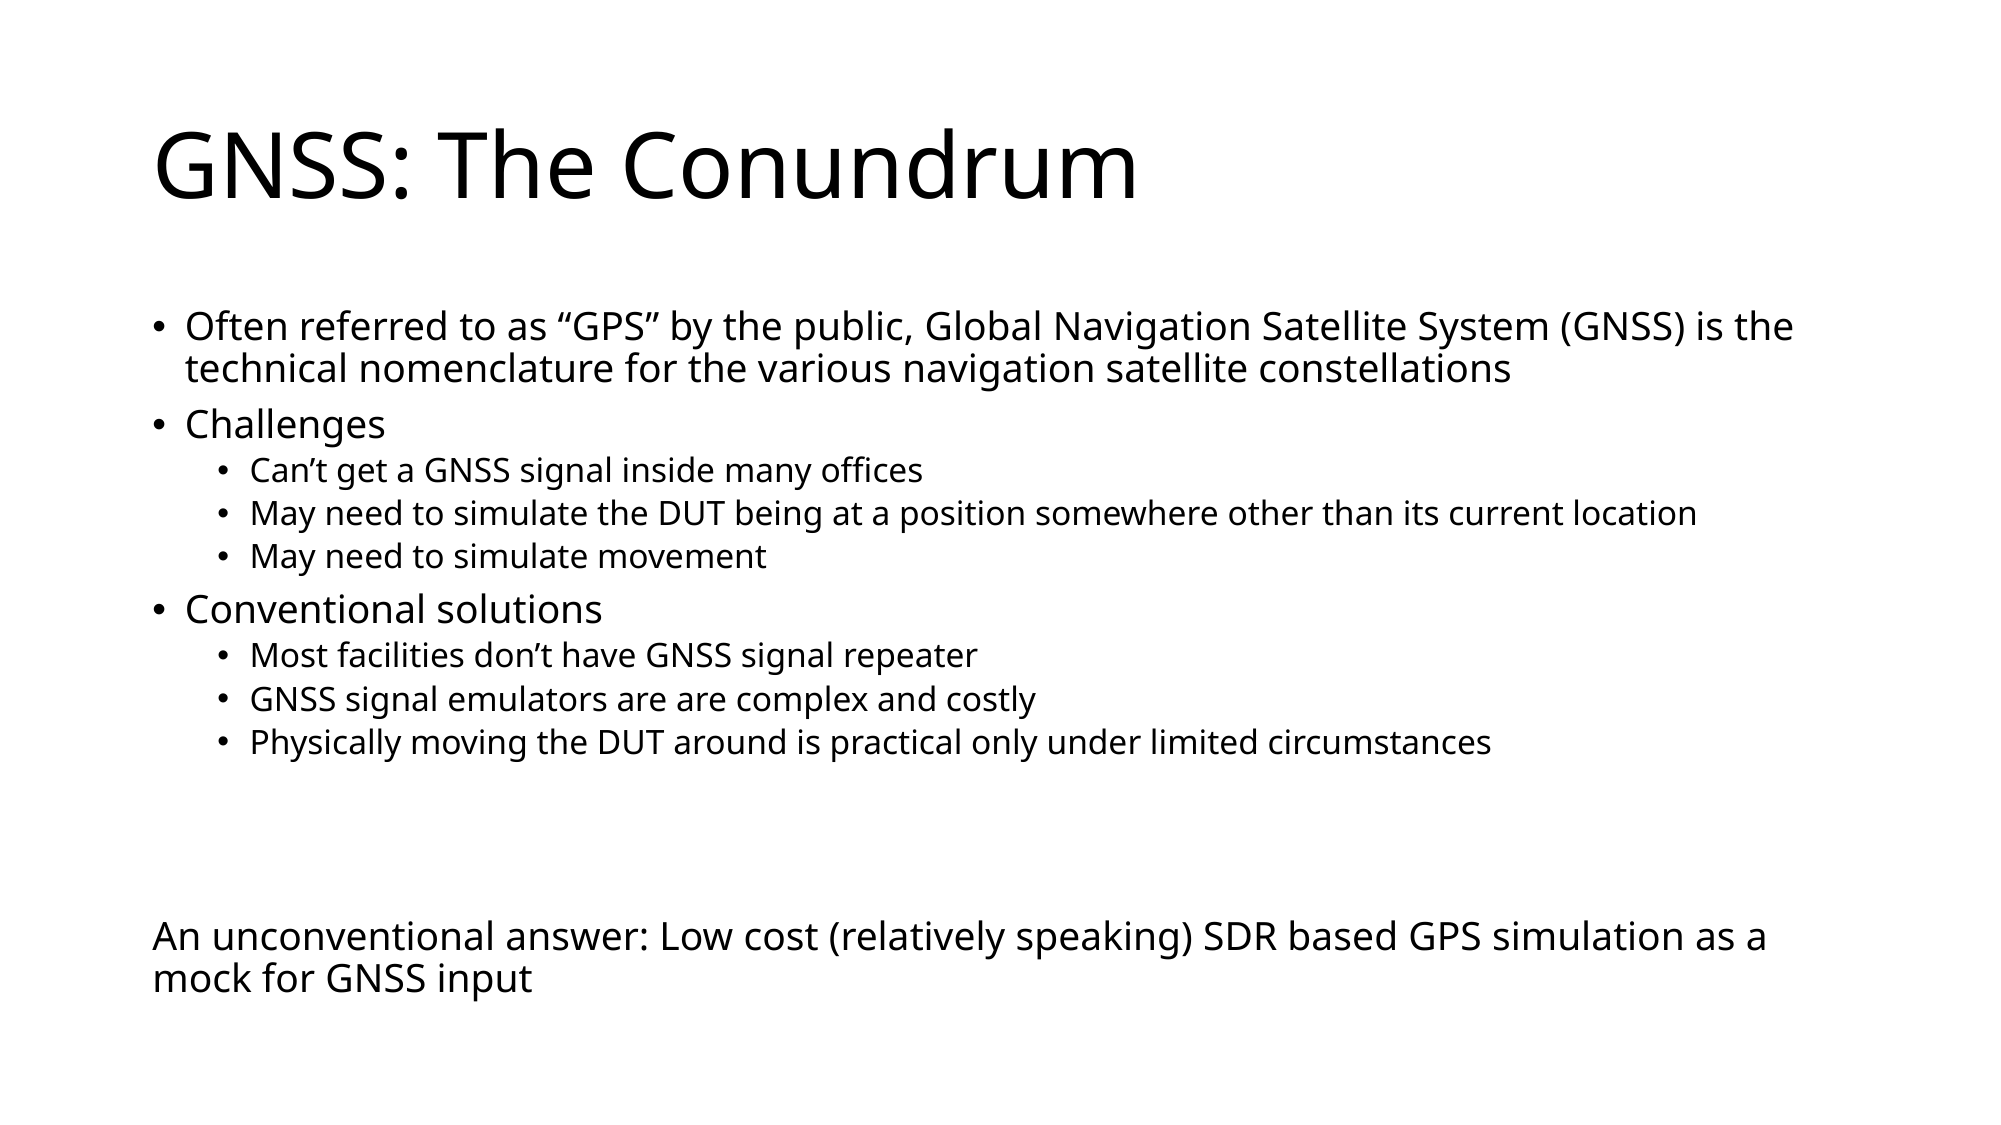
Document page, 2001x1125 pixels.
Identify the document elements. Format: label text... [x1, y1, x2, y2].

list Often referred to as “GPS” by the public, Global Navigation Satellite System (GNSS) is the technical nomenclature for the various navigation satellite constellations Challenges Can’t get a GNSS signal inside many offices May need to simulate the DUT being at a position somewhere other than its current location May need to simulate movement Conventional solutions Most facilities don’t have GNSS signal repeater GNSS signal emulators are are complex and costly Physically moving the DUT around is practical only under limited circumstances An unconventional answer: Low cost (relatively speaking) SDR based GPS simulation as a mock for GNSS input [137, 299, 1863, 1014]
title GNSS: The Conundrum [137, 59, 1863, 278]
